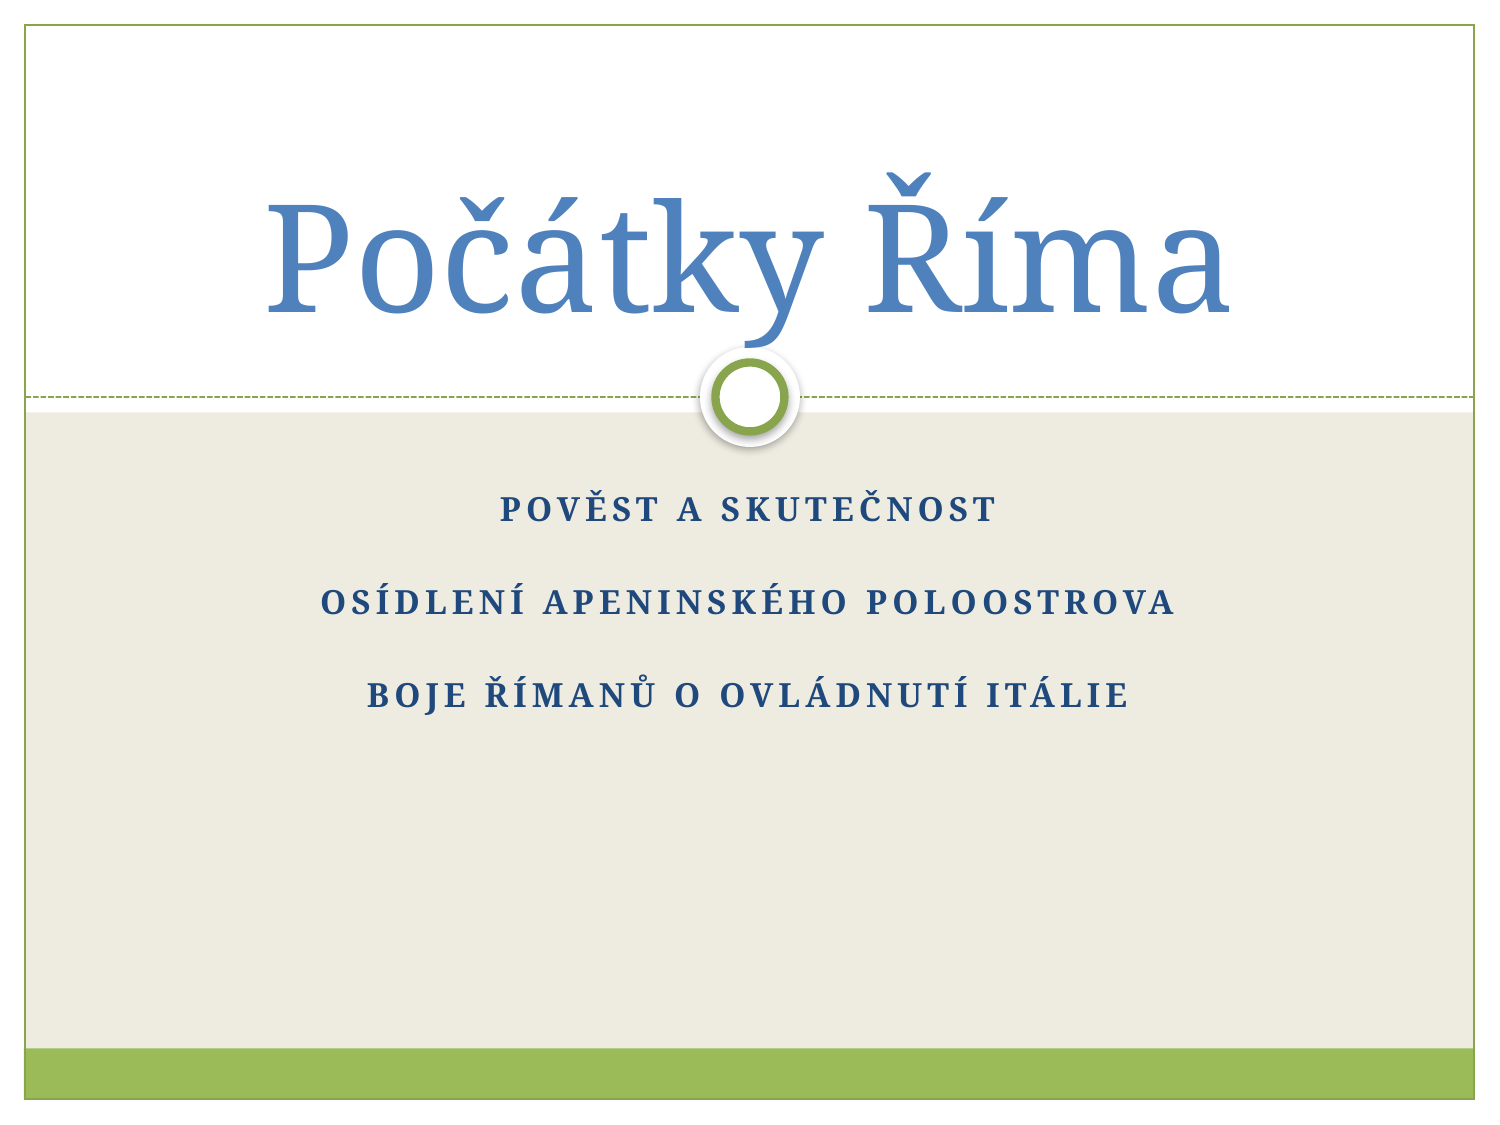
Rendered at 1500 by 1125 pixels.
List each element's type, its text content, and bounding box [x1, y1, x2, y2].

subtitle Pověst a skutečnost Osídlení Apeninského poloostrova Boje Římanů o ovládnutí itálie [222, 480, 1273, 768]
title Počátky Říma [112, 62, 1388, 350]
